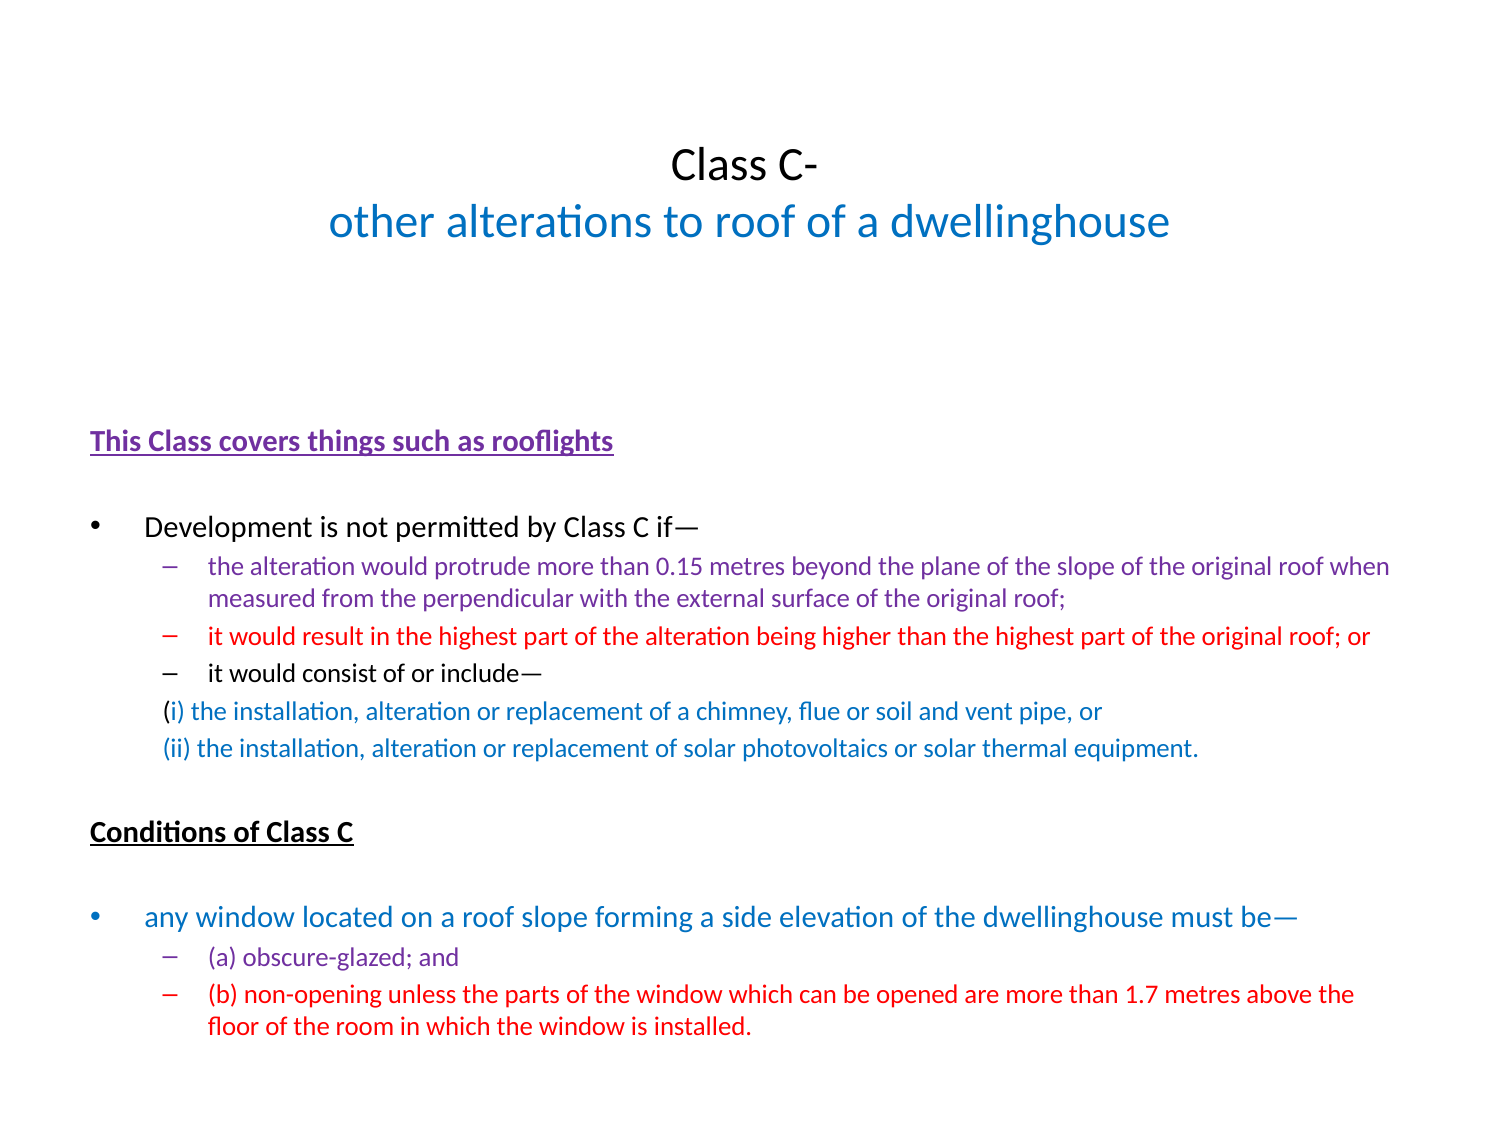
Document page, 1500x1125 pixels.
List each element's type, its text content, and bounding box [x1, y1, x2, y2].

title Class C- other alterations to roof of a dwellinghouse [75, 67, 1425, 256]
list This Class covers things such as rooflights Development is not permitted by Class C if— the alteration would protrude more than 0.15 metres beyond the plane of the slope of the original roof when measured from the perpendicular with the external surface of the original roof; it would result in the highest part of the alteration being higher than the highest part of the original roof; or it would consist of or include— (i) the installation, alteration or replacement of a chimney, flue or soil and vent pipe, or (ii) the installation, alteration or replacement of solar photovoltaics or solar thermal equipment. Conditions of Class C any window located on a roof slope forming a side elevation of the dwellinghouse must be— (a) obscure-glazed; and (b) non-opening unless the parts of the window which can be opened are more than 1.7 metres above the floor of the room in which the window is installed. [75, 327, 1425, 1071]
